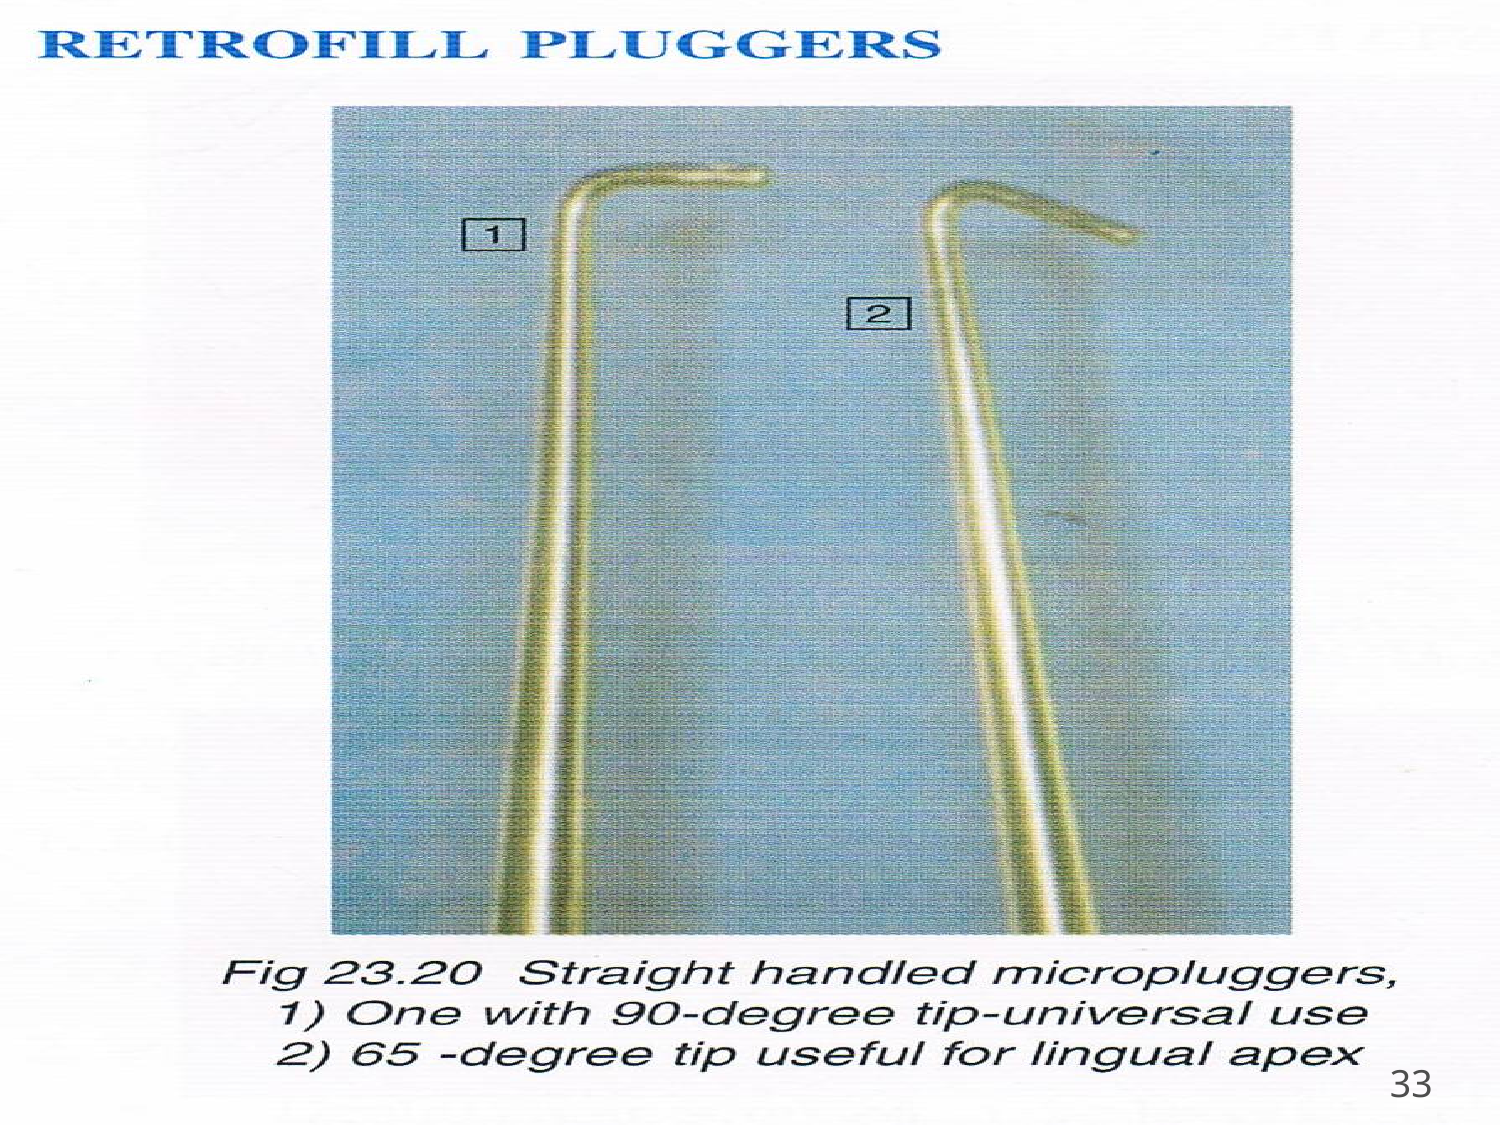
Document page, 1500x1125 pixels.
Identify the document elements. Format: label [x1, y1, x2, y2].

list [0, 0, 1500, 1125]
